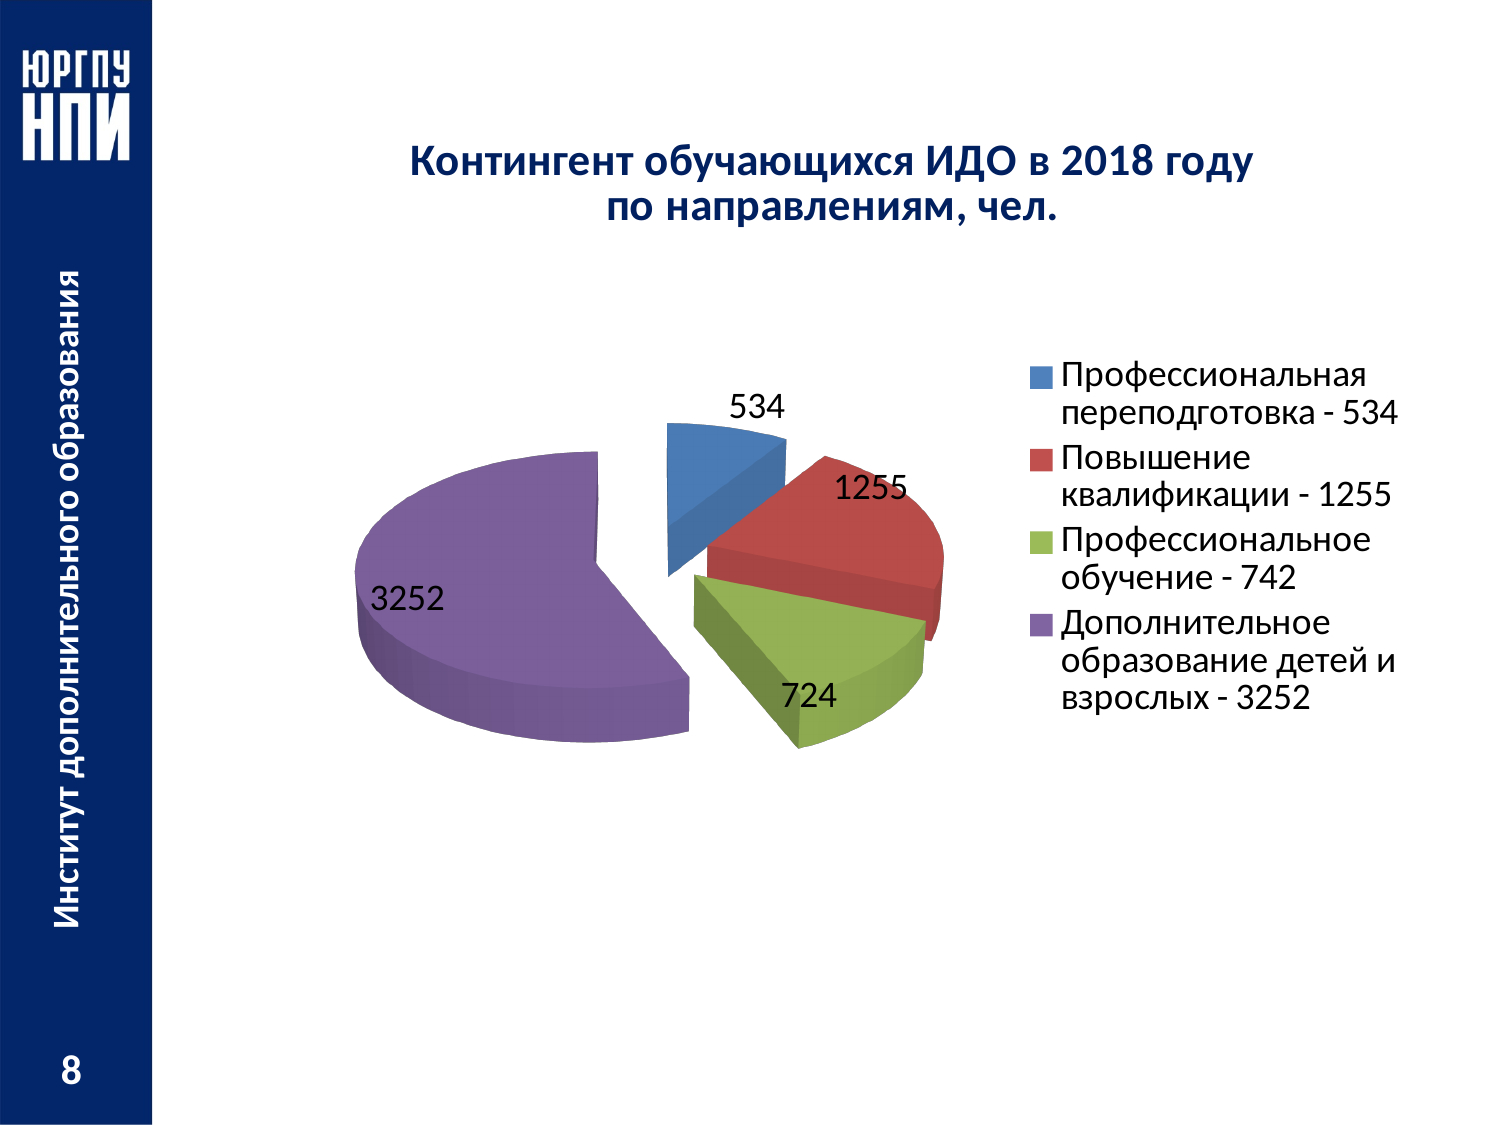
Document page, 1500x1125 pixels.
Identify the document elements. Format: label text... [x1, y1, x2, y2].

text_box Институт дополнительного образования [33, 255, 110, 1011]
picture [0, 0, 1500, 1125]
text_box 8 [0, 1011, 148, 1125]
chart [241, 101, 1424, 977]
